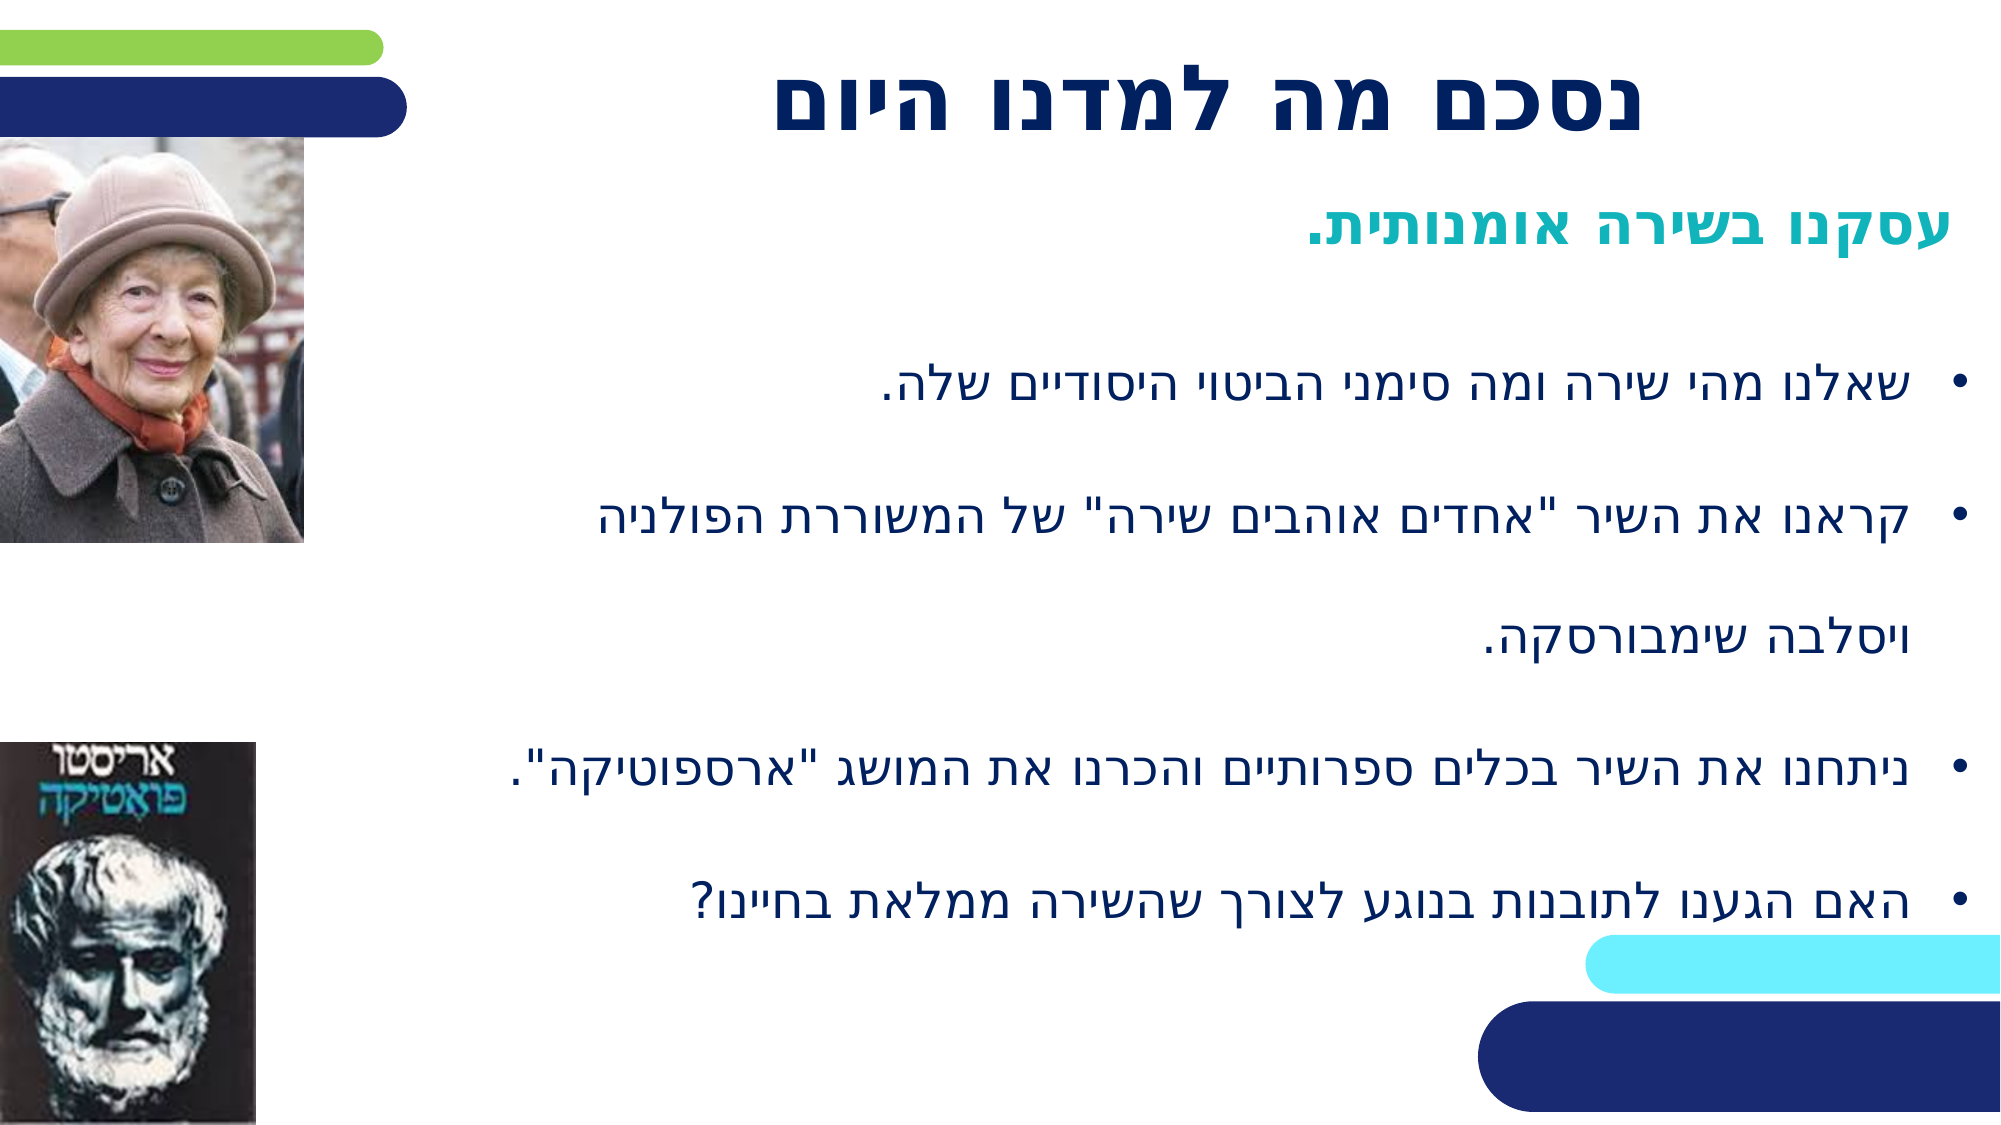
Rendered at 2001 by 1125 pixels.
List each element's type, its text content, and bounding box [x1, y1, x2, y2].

picture [0, 742, 256, 1125]
title נסכם מה למדנו היום [418, 34, 2000, 154]
list עסקנו בשירה אומנותית. [637, 177, 2000, 266]
picture [0, 137, 304, 543]
text_box שאלנו מהי שירה ומה סימני הביטוי היסודיים שלה. קראנו את השיר "אחדים אוהבים שירה" של המשוררת הפולניה ויסלבה שימבורסקה. ניתחנו את השיר בכלים ספרותיים והכרנו את המושג "ארספוטיקה". האם הגענו לתובנות בנוגע לצורך שהשירה ממלאת בחיינו? [486, 282, 2000, 965]
